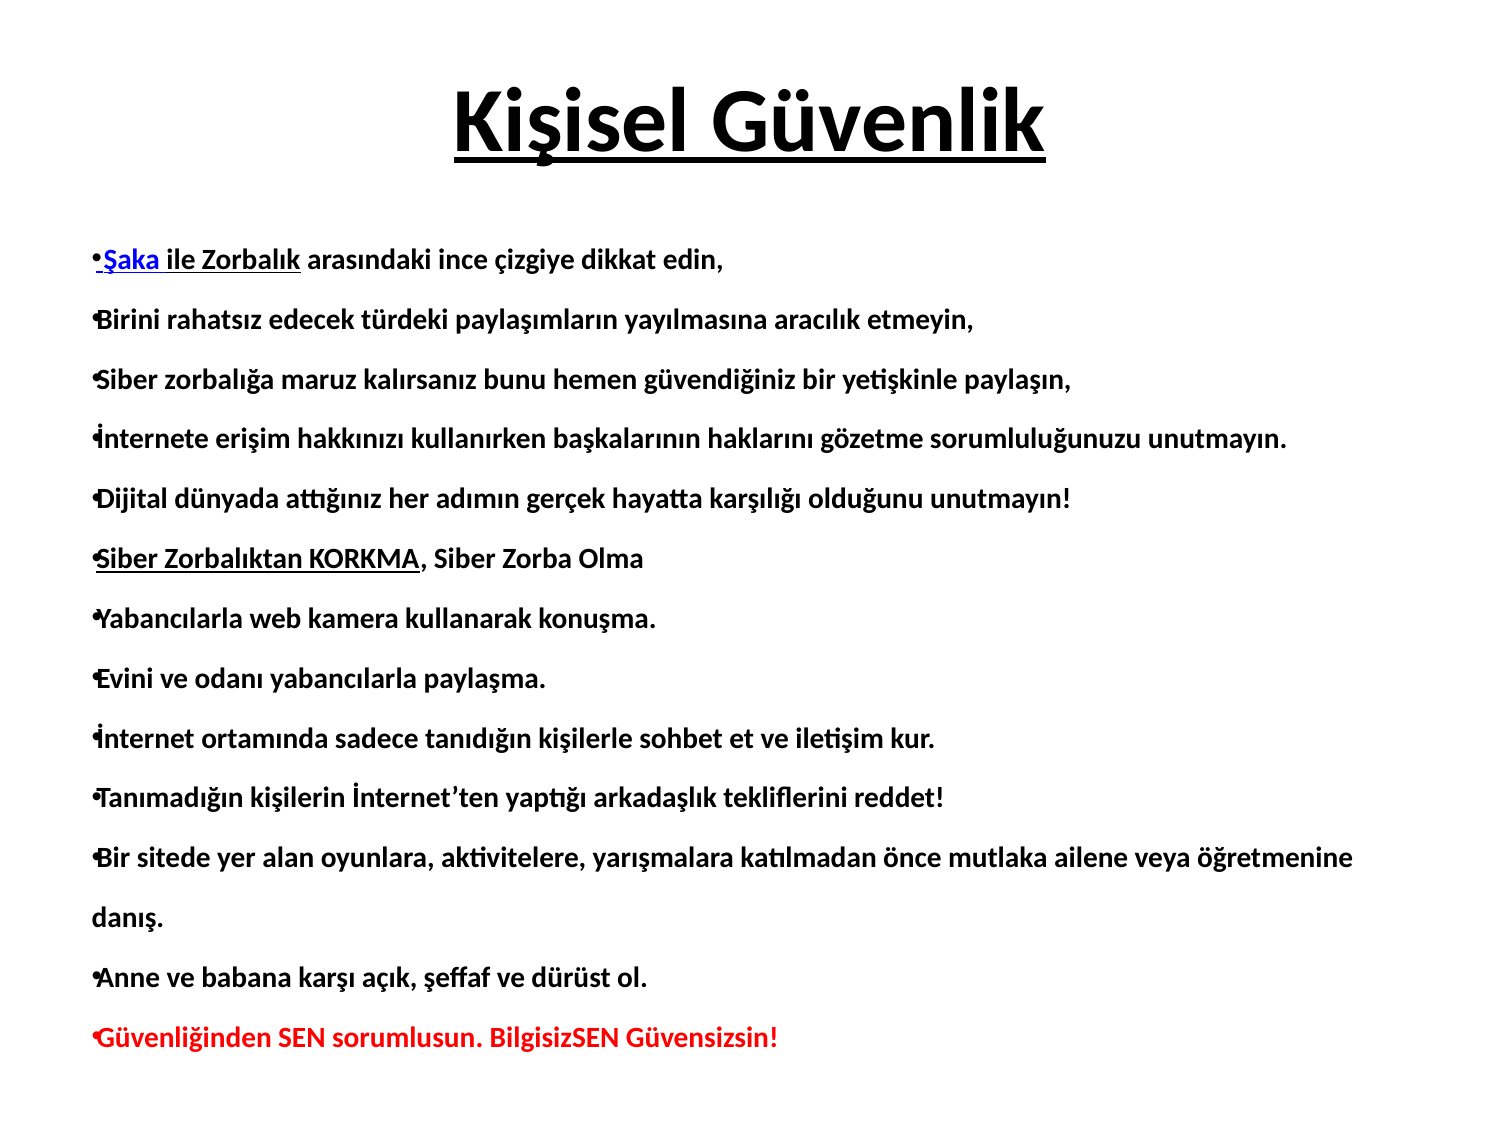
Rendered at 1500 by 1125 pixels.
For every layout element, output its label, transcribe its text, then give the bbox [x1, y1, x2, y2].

title Kişisel Güvenlik [75, 45, 1425, 185]
list Şaka ile Zorbalık arasındaki ince çizgiye dikkat edin, Birini rahatsız edecek türdeki paylaşımların yayılmasına aracılık etmeyin, Siber zorbalığa maruz kalırsanız bunu hemen güvendiğiniz bir yetişkinle paylaşın, İnternete erişim hakkınızı kullanırken başkalarının haklarını gözetme sorumluluğunuzu unutmayın. Dijital dünyada attığınız her adımın gerçek hayatta karşılığı olduğunu unutmayın! Siber Zorbalıktan KORKMA, Siber Zorba Olma Yabancılarla web kamera kullanarak konuşma. Evini ve odanı yabancılarla paylaşma. İnternet ortamında sadece tanıdığın kişilerle sohbet et ve iletişim kur. Tanımadığın kişilerin İnternet’ten yaptığı arkadaşlık tekliflerini reddet! Bir sitede yer alan oyunlara, aktivitelere, yarışmalara katılmadan önce mutlaka ailene veya öğretmenine danış. Anne ve babana karşı açık, şeffaf ve dürüst ol. Güvenliğinden SEN sorumlusun. BilgisizSEN Güvensizsin! [76, 208, 1427, 1071]
